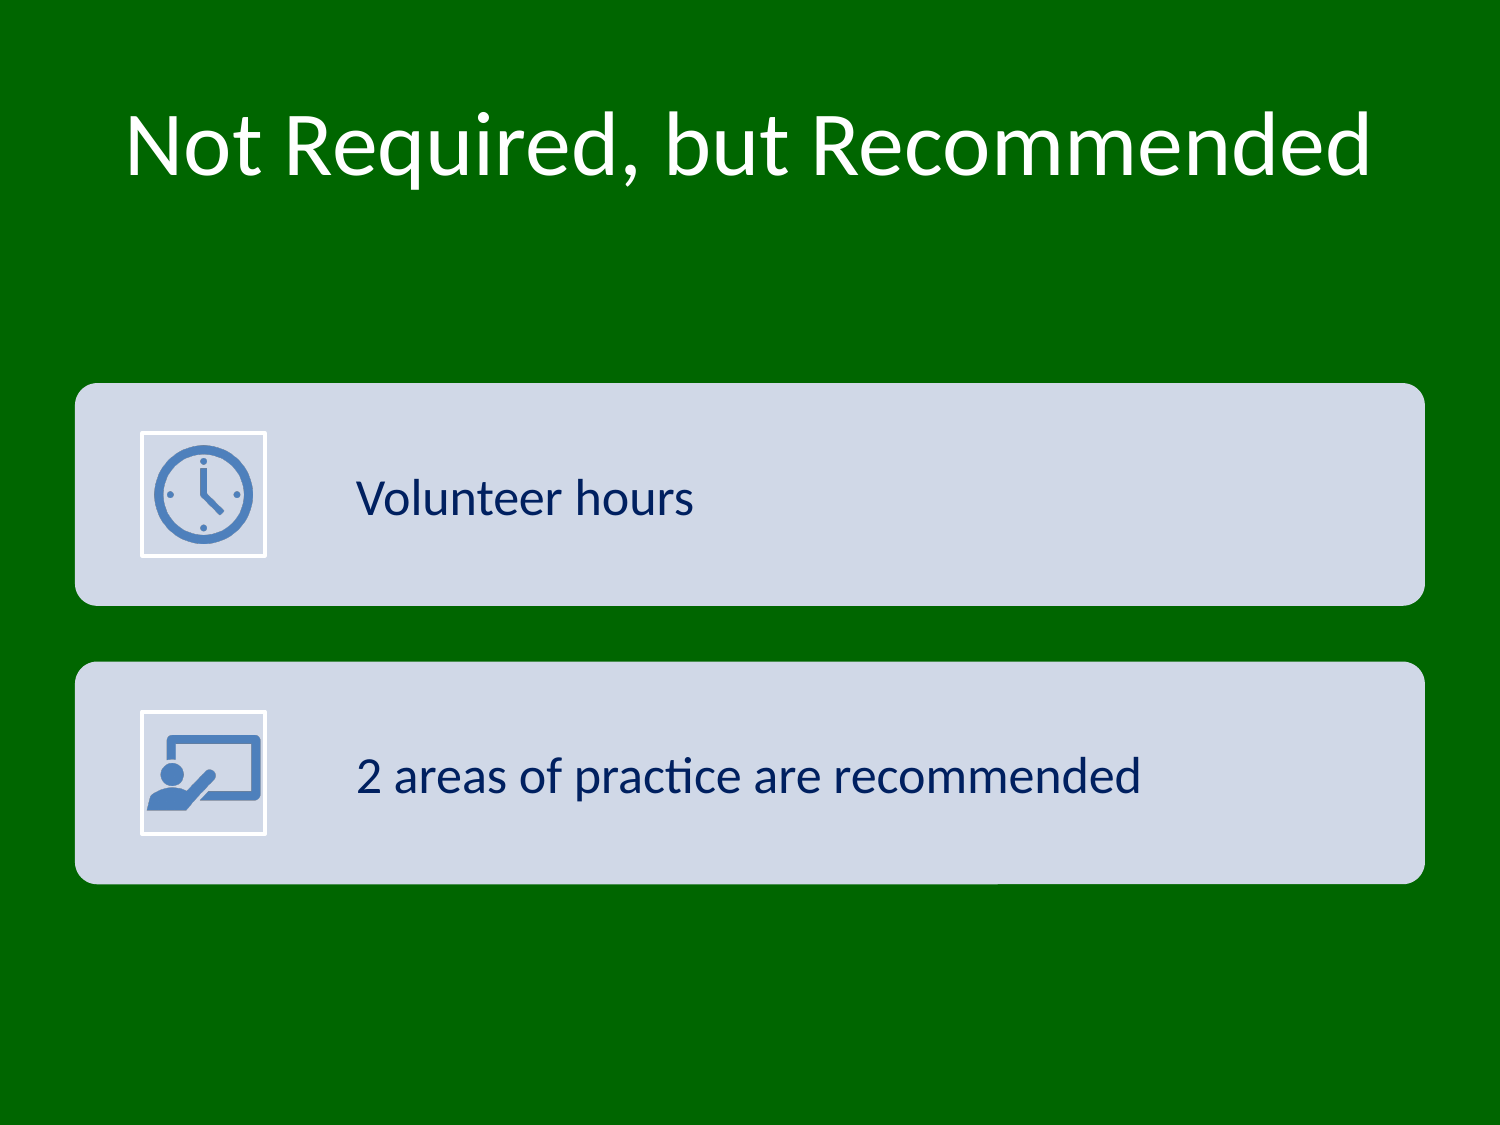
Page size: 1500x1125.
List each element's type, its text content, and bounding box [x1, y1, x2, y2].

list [74, 262, 1426, 1006]
title Not Required, but Recommended [75, 45, 1425, 233]
